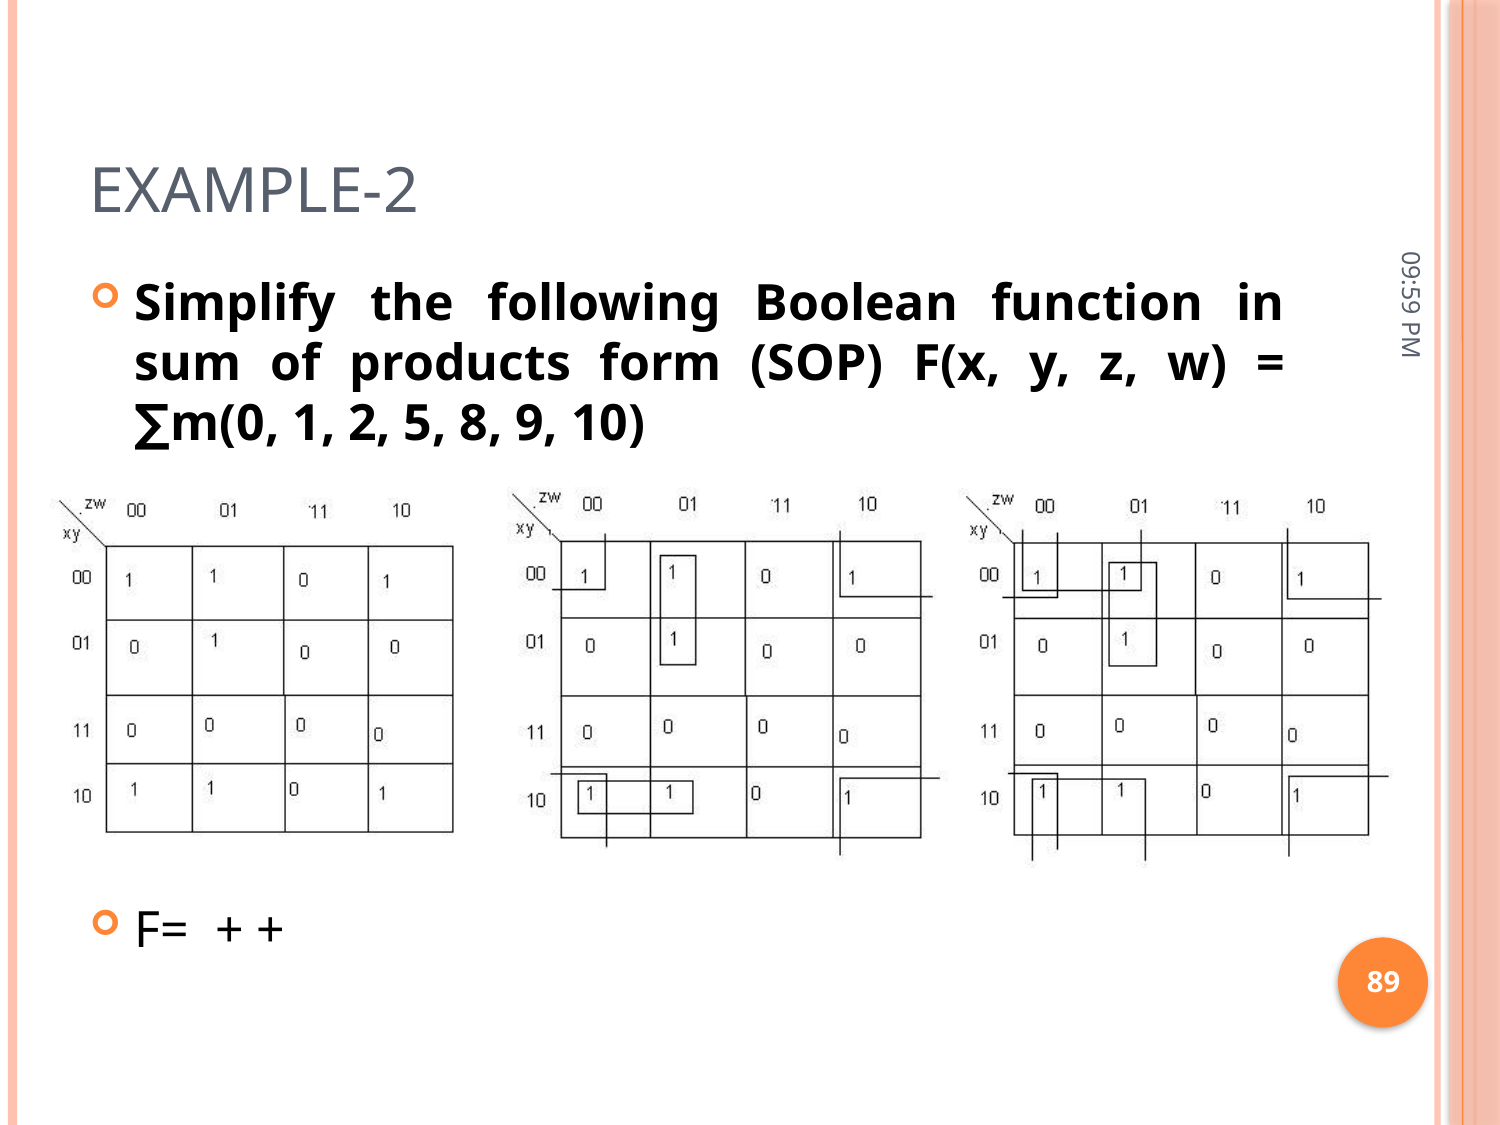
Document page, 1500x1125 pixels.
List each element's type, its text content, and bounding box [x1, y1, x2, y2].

picture [49, 487, 482, 863]
title Example-2 [75, 45, 1300, 233]
slide_number 89 [1333, 940, 1434, 1027]
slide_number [1378, 43, 1442, 374]
picture [507, 487, 951, 867]
picture [957, 488, 1401, 876]
